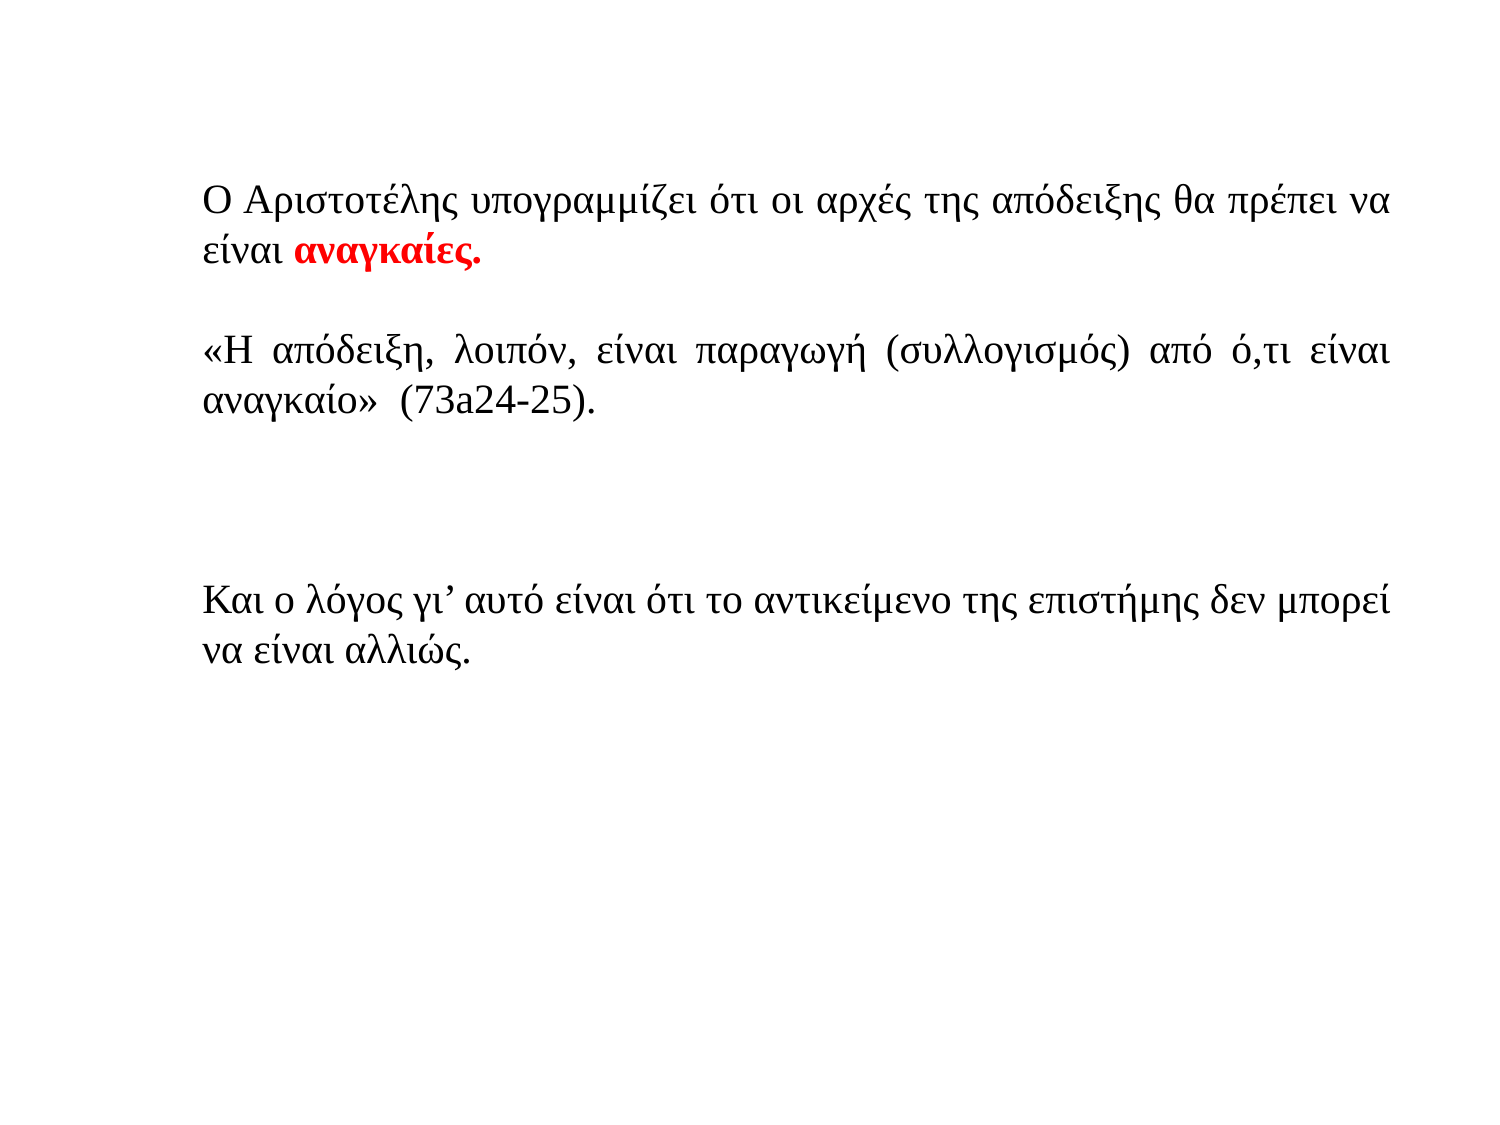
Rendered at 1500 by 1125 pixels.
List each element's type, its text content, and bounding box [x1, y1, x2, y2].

text_box Ο Αριστοτέλης υπογραμμίζει ότι οι αρχές της απόδειξης θα πρέπει να είναι αναγκαίες. «Η απόδειξη, λοιπόν, είναι παραγωγή (συλλογισμός) από ό,τι είναι αναγκαίο» (73a24-25). Και ο λόγος γι’ αυτό είναι ότι το αντικείμενο της επιστήμης δεν μπορεί να είναι αλλιώς. [187, 163, 1407, 769]
